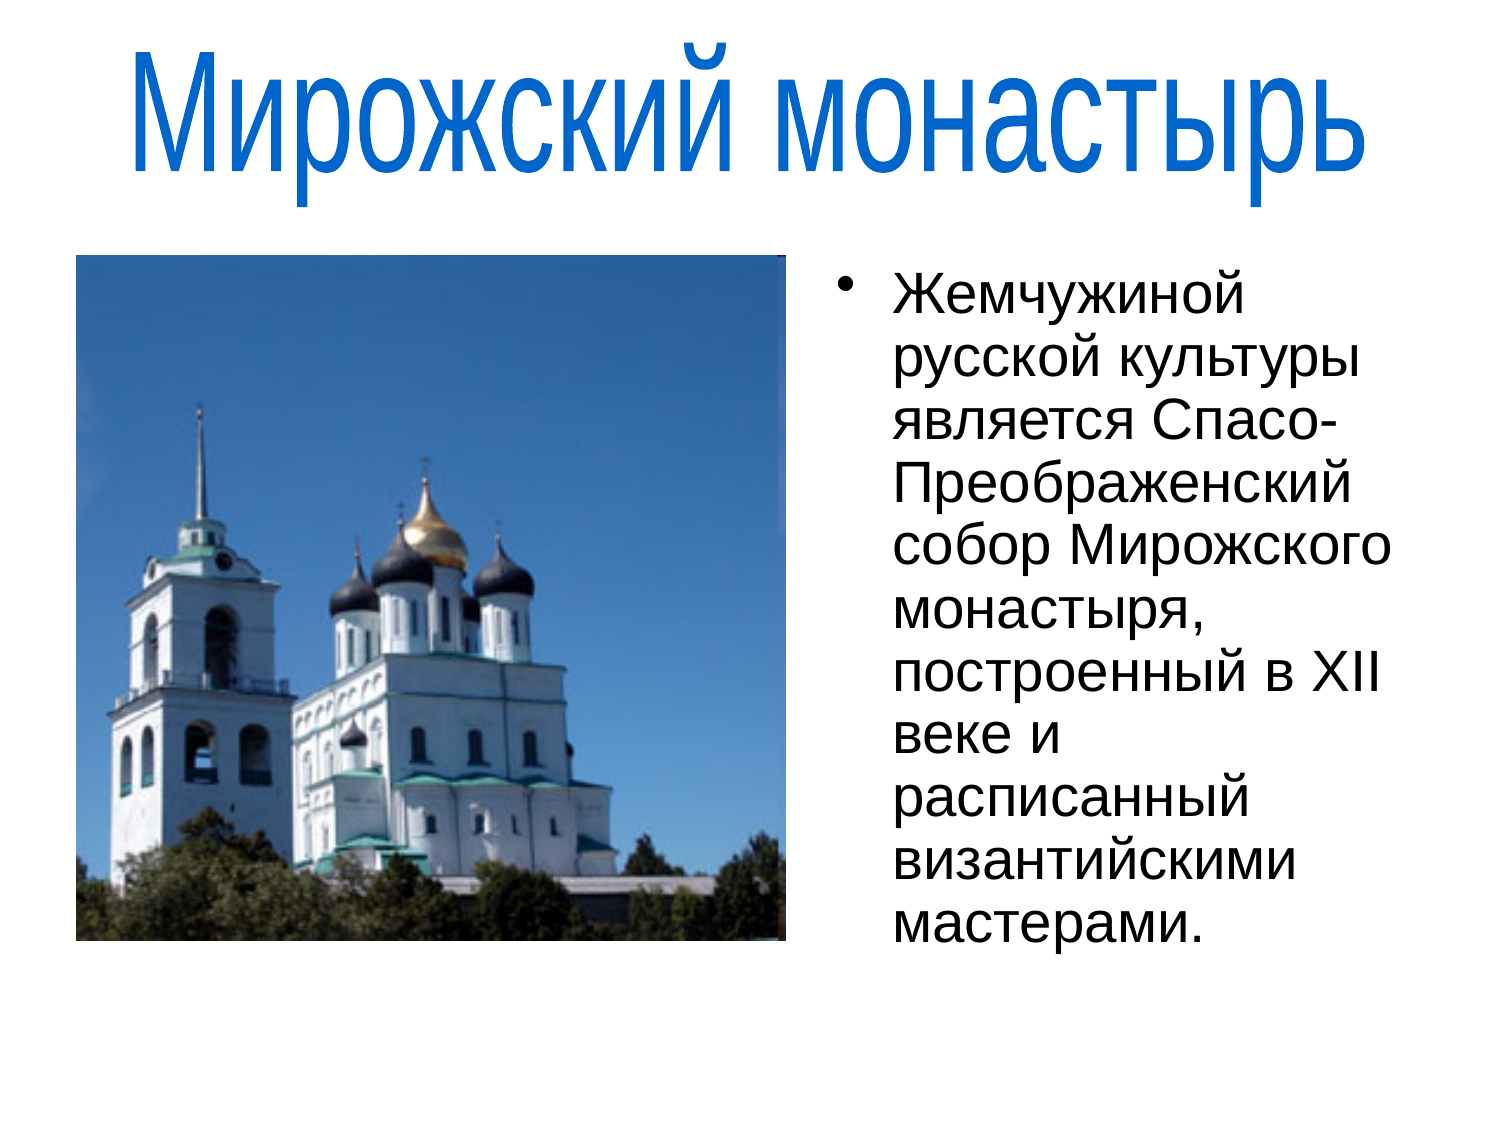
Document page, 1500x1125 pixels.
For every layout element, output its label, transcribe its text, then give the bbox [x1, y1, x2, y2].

list Жемчужиной русской культуры является Спасо-Преображенский собор Мирожского монастыря, построенный в XII веке и расписанный византийскими мастерами. [820, 255, 1426, 999]
picture [76, 255, 786, 941]
